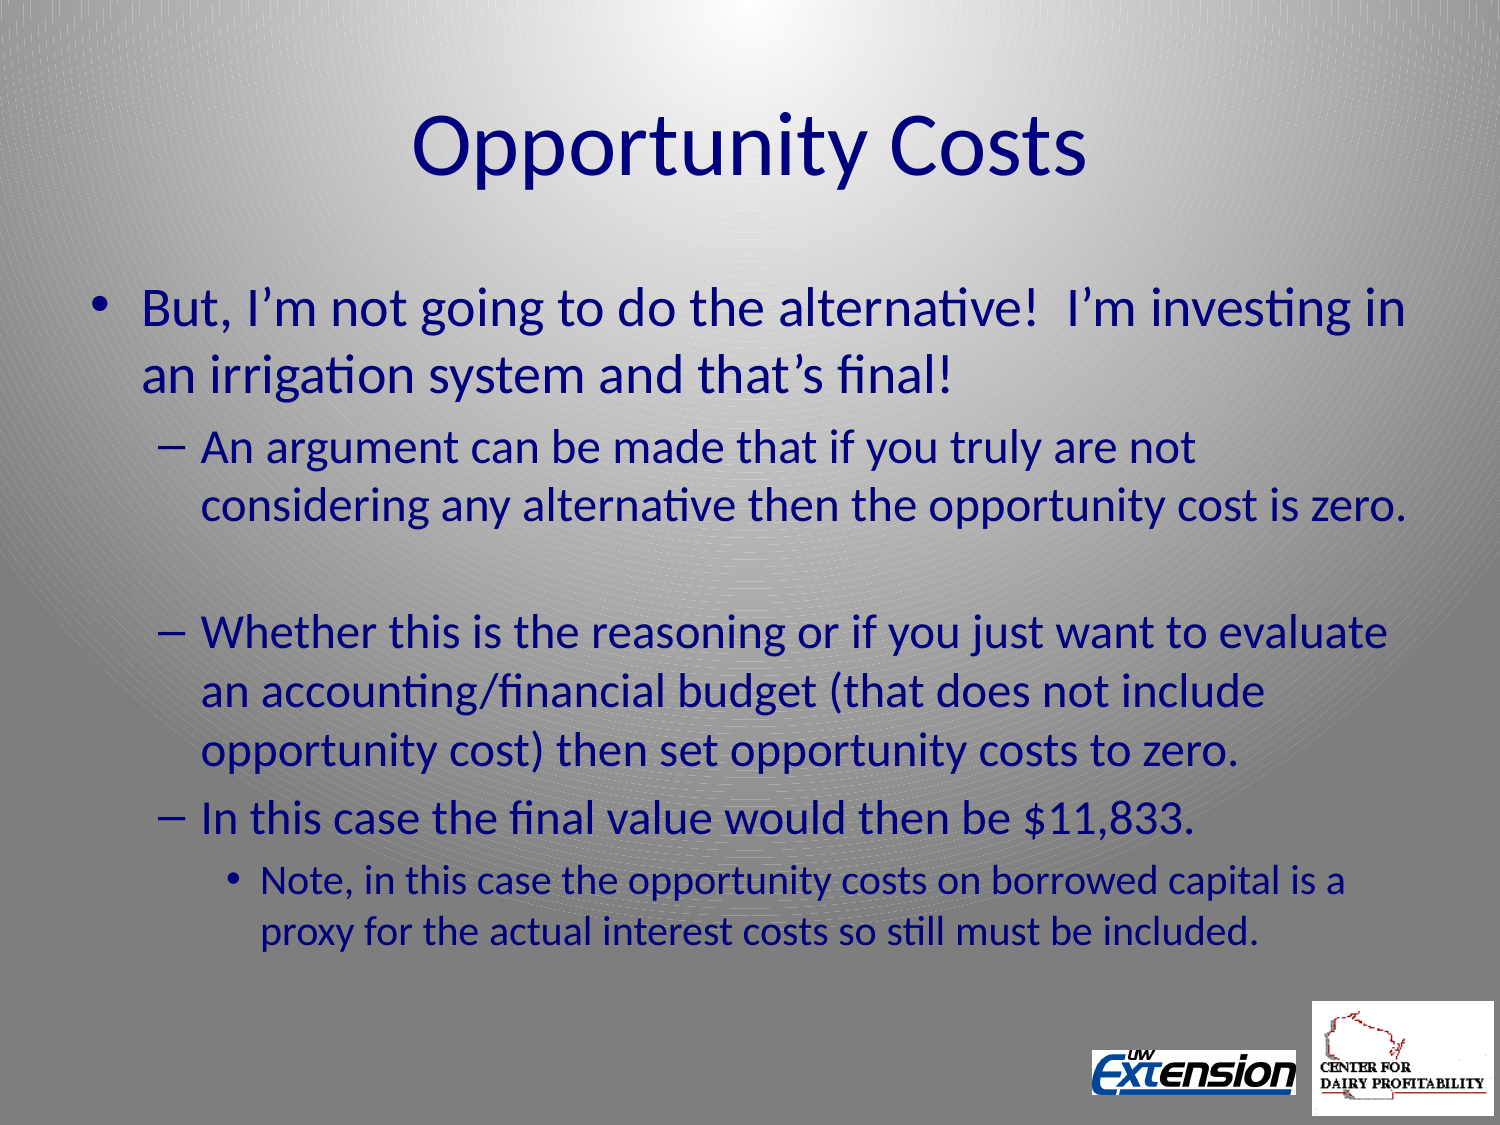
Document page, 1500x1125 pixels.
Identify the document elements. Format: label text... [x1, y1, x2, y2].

list But, I’m not going to do the alternative! I’m investing in an irrigation system and that’s final! An argument can be made that if you truly are not considering any alternative then the opportunity cost is zero. Whether this is the reasoning or if you just want to evaluate an accounting/financial budget (that does not include opportunity cost) then set opportunity costs to zero. In this case the final value would then be $11,833. Note, in this case the opportunity costs on borrowed capital is a proxy for the actual interest costs so still must be included. [75, 262, 1425, 1005]
picture [1092, 1050, 1296, 1095]
title Opportunity Costs [75, 45, 1425, 233]
picture [1312, 1001, 1494, 1116]
